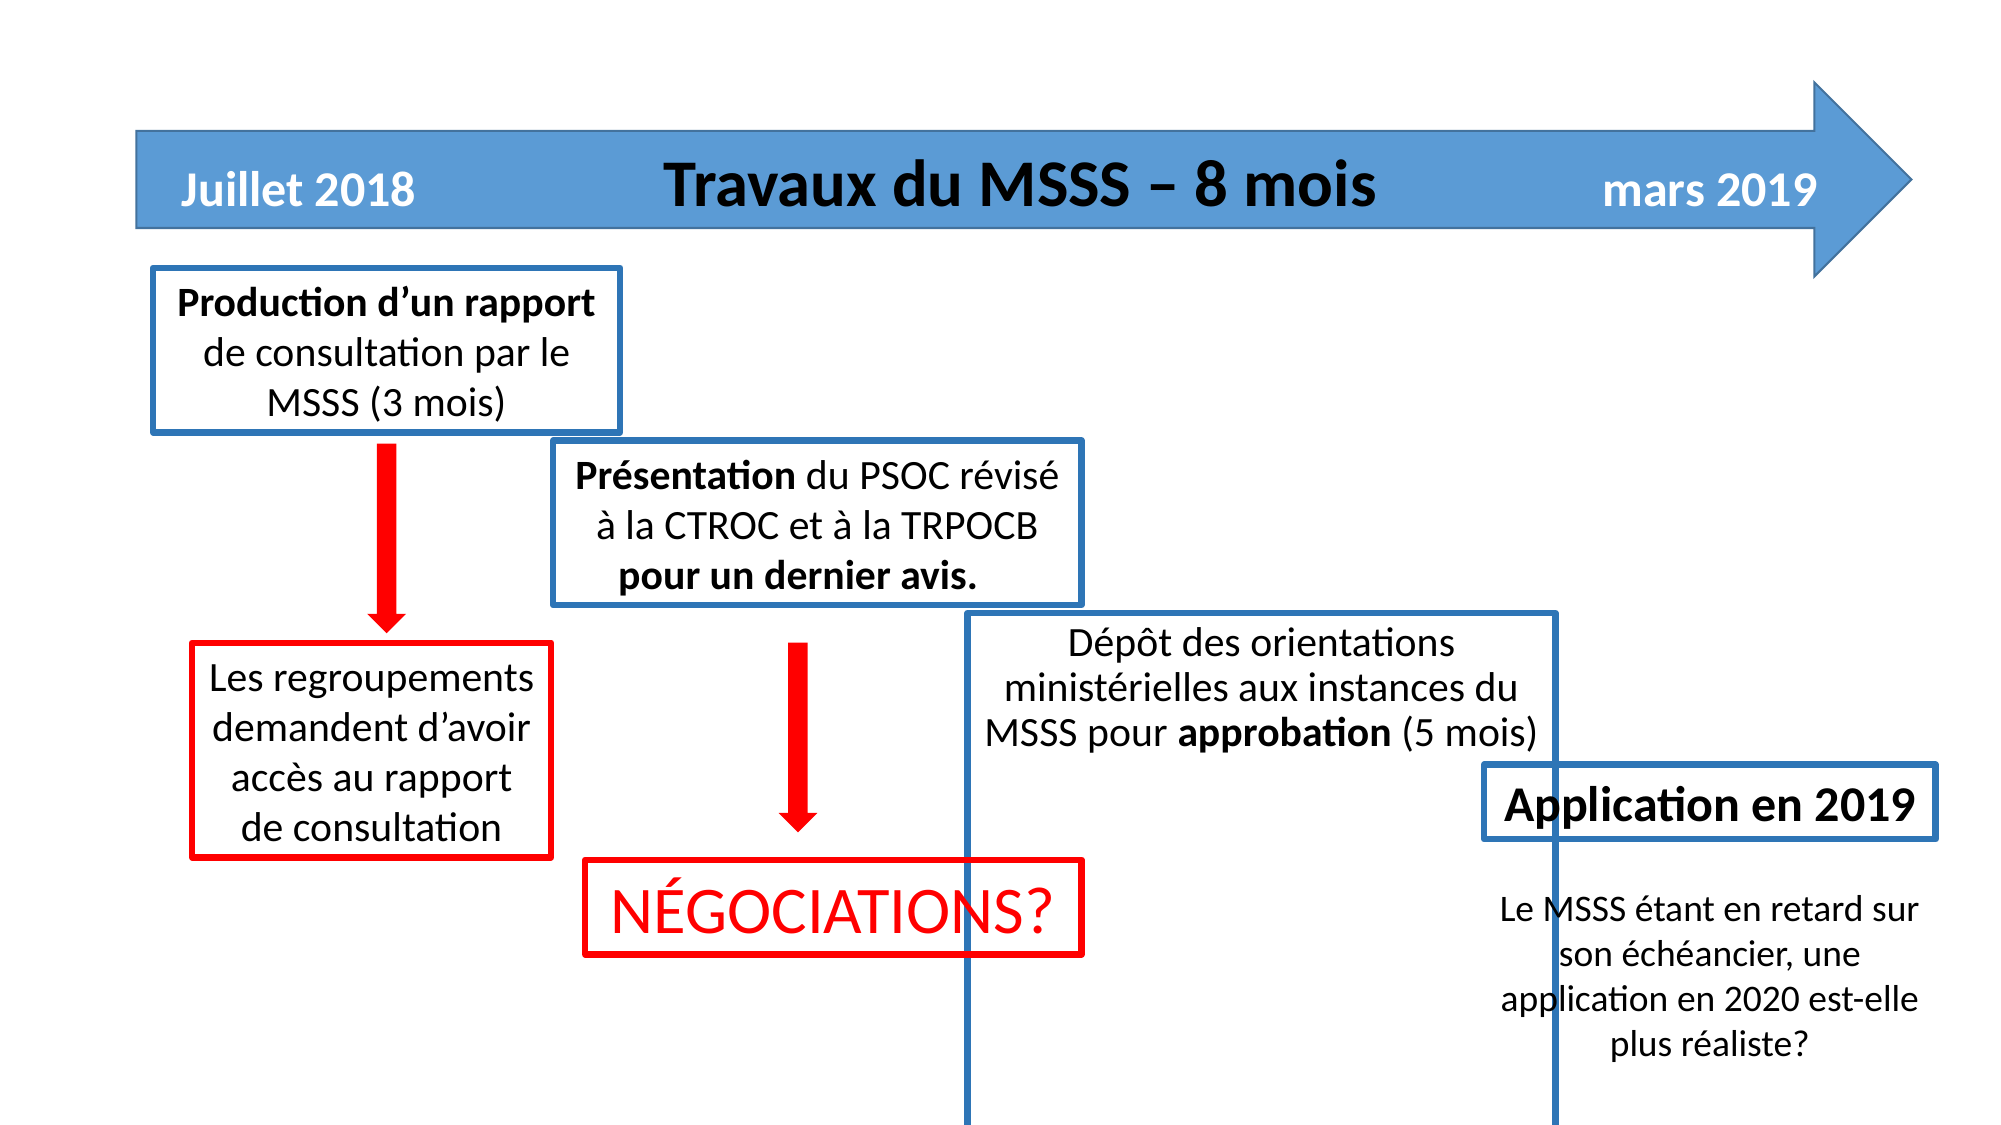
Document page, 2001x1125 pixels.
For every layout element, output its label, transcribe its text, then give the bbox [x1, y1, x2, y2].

text_box Le MSSS étant en retard sur son échéancier, une application en 2020 est-elle plus réaliste? [1473, 876, 1947, 1071]
text_box Production d’un rapport de consultation par le MSSS (3 mois) [153, 267, 621, 433]
text_box [776, 641, 820, 834]
text_box Les regroupements demandent d’avoir accès au rapport de consultation [192, 642, 552, 858]
text_box [364, 442, 409, 635]
text_box Application en 2019 [1484, 764, 1936, 840]
text_box Juillet 2018 Travaux du MSSS – 8 mois mars 2019 [135, 79, 1913, 280]
text_box NÉGOCIATIONS? [585, 859, 1082, 955]
text_box Présentation du PSOC révisé à la CTROC et à la TRPOCB pour un dernier avis. [553, 440, 1082, 606]
list Dépôt des orientations ministérielles aux instances du MSSS pour approbation (5 mois) [967, 613, 1556, 1125]
